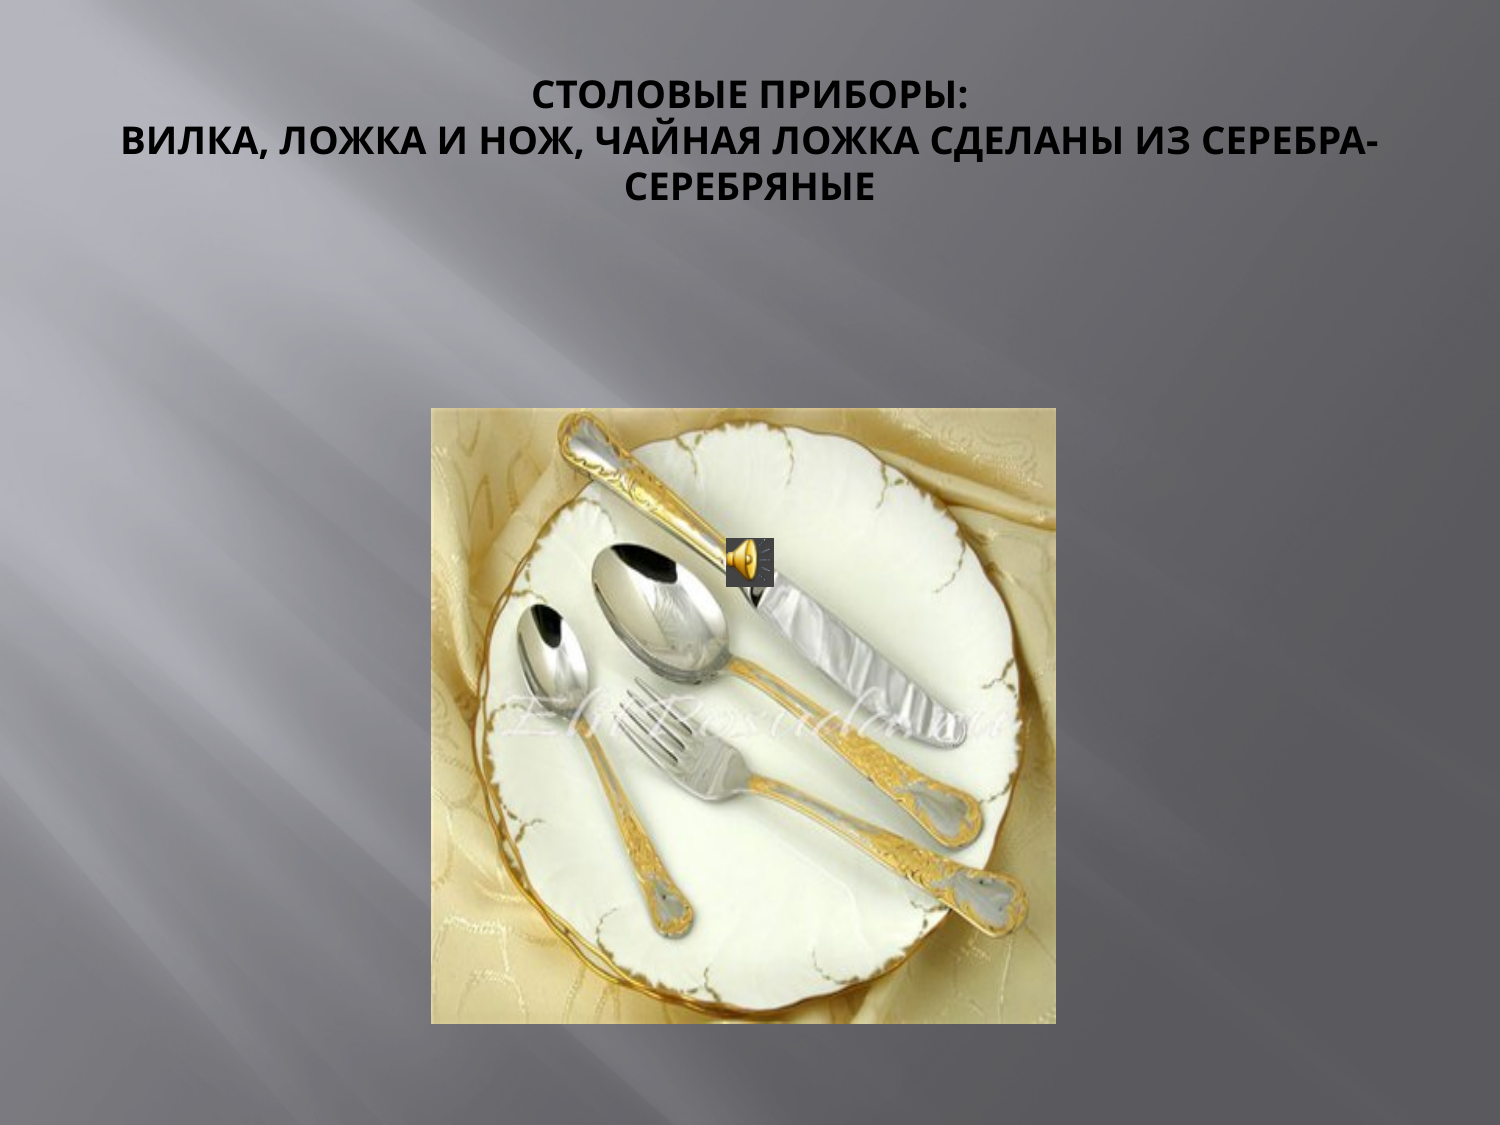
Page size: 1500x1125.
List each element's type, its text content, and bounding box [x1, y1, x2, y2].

title СТОЛОВЫЕ ПРИБОРЫ: ВИЛКА, ЛОЖКА И НОЖ, ЧАЙНАЯ ЛОЖКА СДЕЛАНЫ ИЗ СЕРЕБРА- СЕРЕБРЯНЫЕ [75, 45, 1425, 233]
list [430, 408, 1057, 1024]
picture [724, 537, 776, 588]
